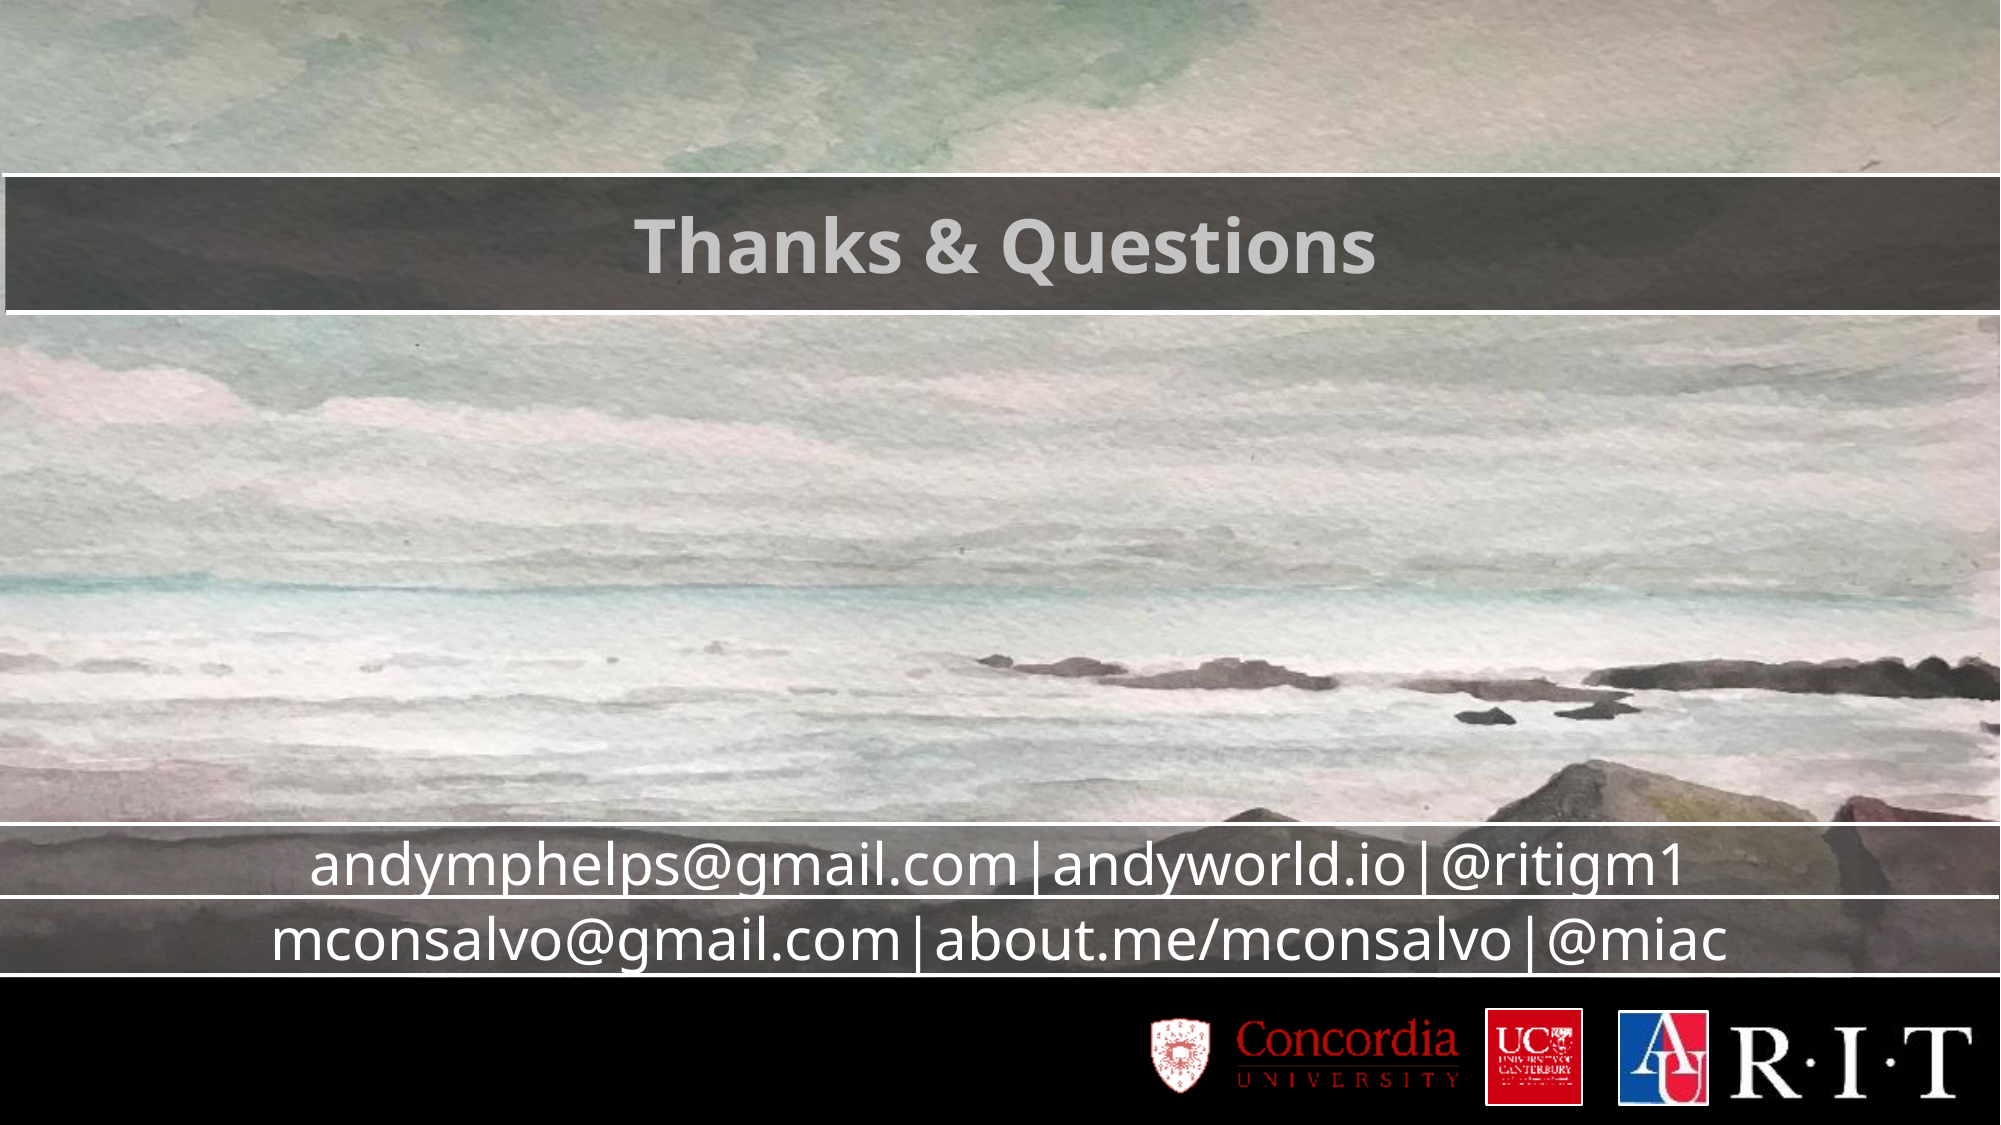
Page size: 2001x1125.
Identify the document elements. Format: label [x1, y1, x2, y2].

picture [0, 0, 2000, 823]
picture [1715, 1012, 1988, 1114]
picture [0, 825, 2000, 896]
picture [0, 898, 2000, 974]
picture [1620, 1013, 1707, 1104]
picture [1488, 1010, 1581, 1104]
